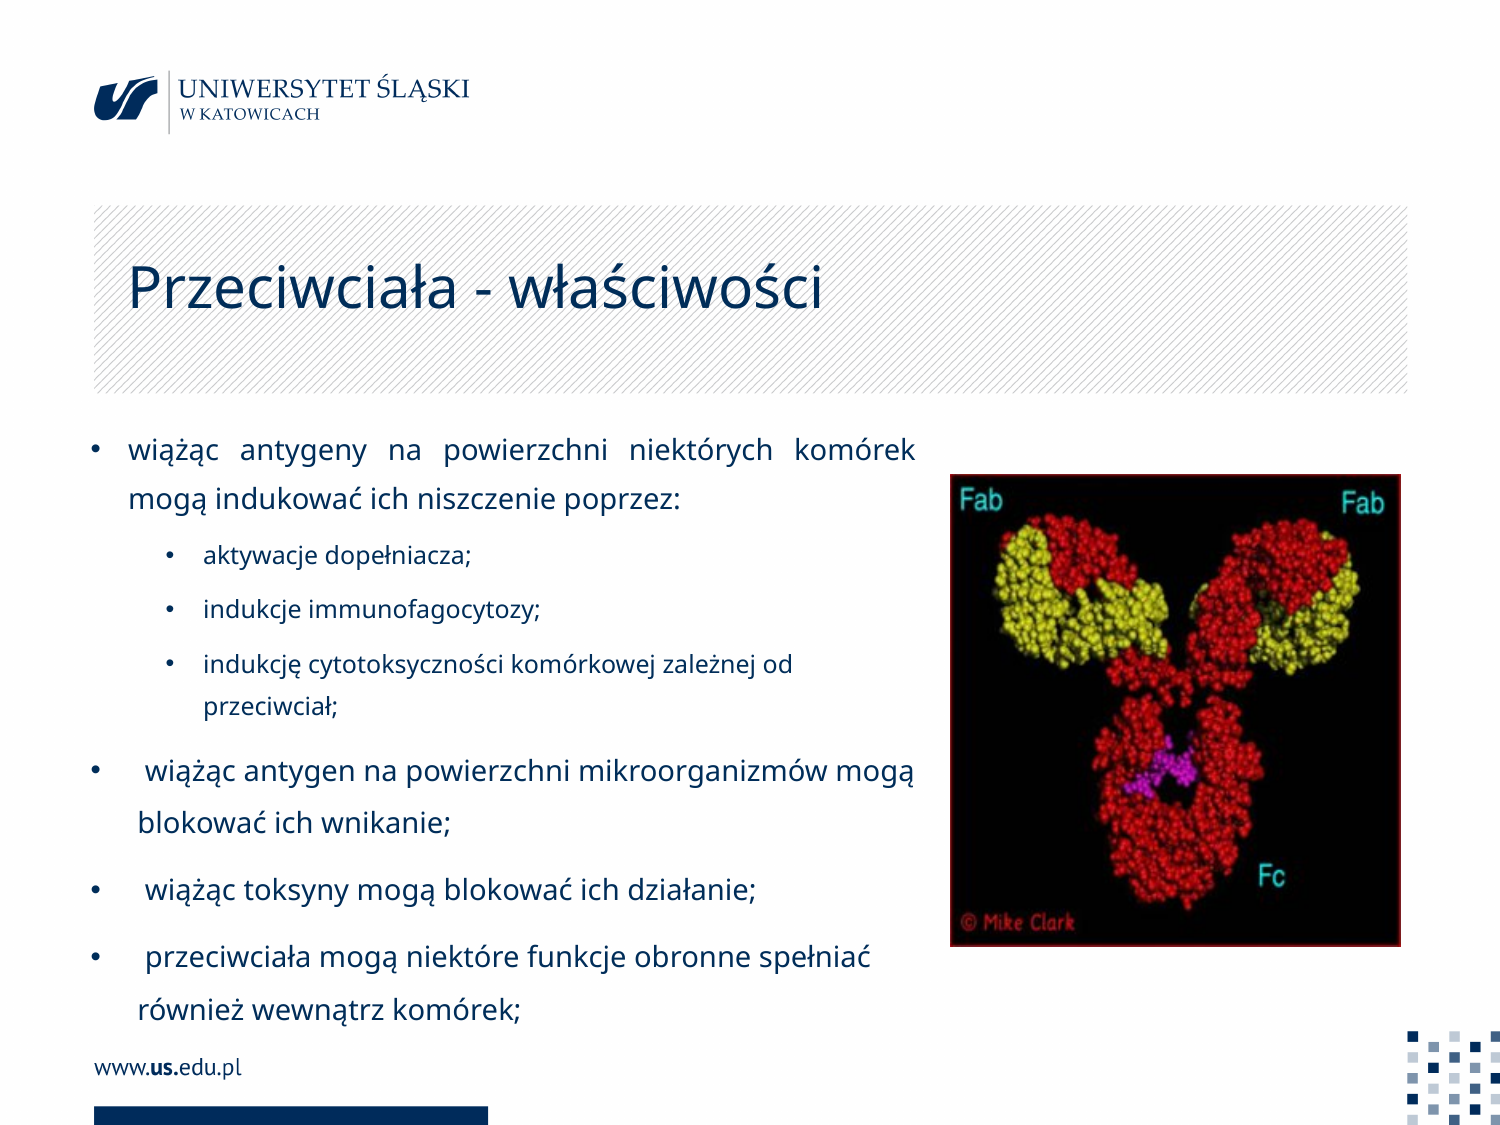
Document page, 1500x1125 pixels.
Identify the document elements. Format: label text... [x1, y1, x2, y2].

title Przeciwciała - właściwości [112, 226, 1388, 354]
picture [0, 0, 1500, 1125]
list wiążąc antygeny na powierzchni niektórych komórek mogą indukować ich niszczenie poprzez: aktywacje dopełniacza; indukcje immunofagocytozy; indukcję cytotoksyczności komórkowej zależnej od przeciwciał; wiążąc antygen na powierzchni mikroorganizmów mogą blokować ich wnikanie; wiążąc toksyny mogą blokować ich działanie; przeciwciała mogą niektóre funkcje obronne spełniać również wewnątrz komórek; [75, 409, 932, 1042]
